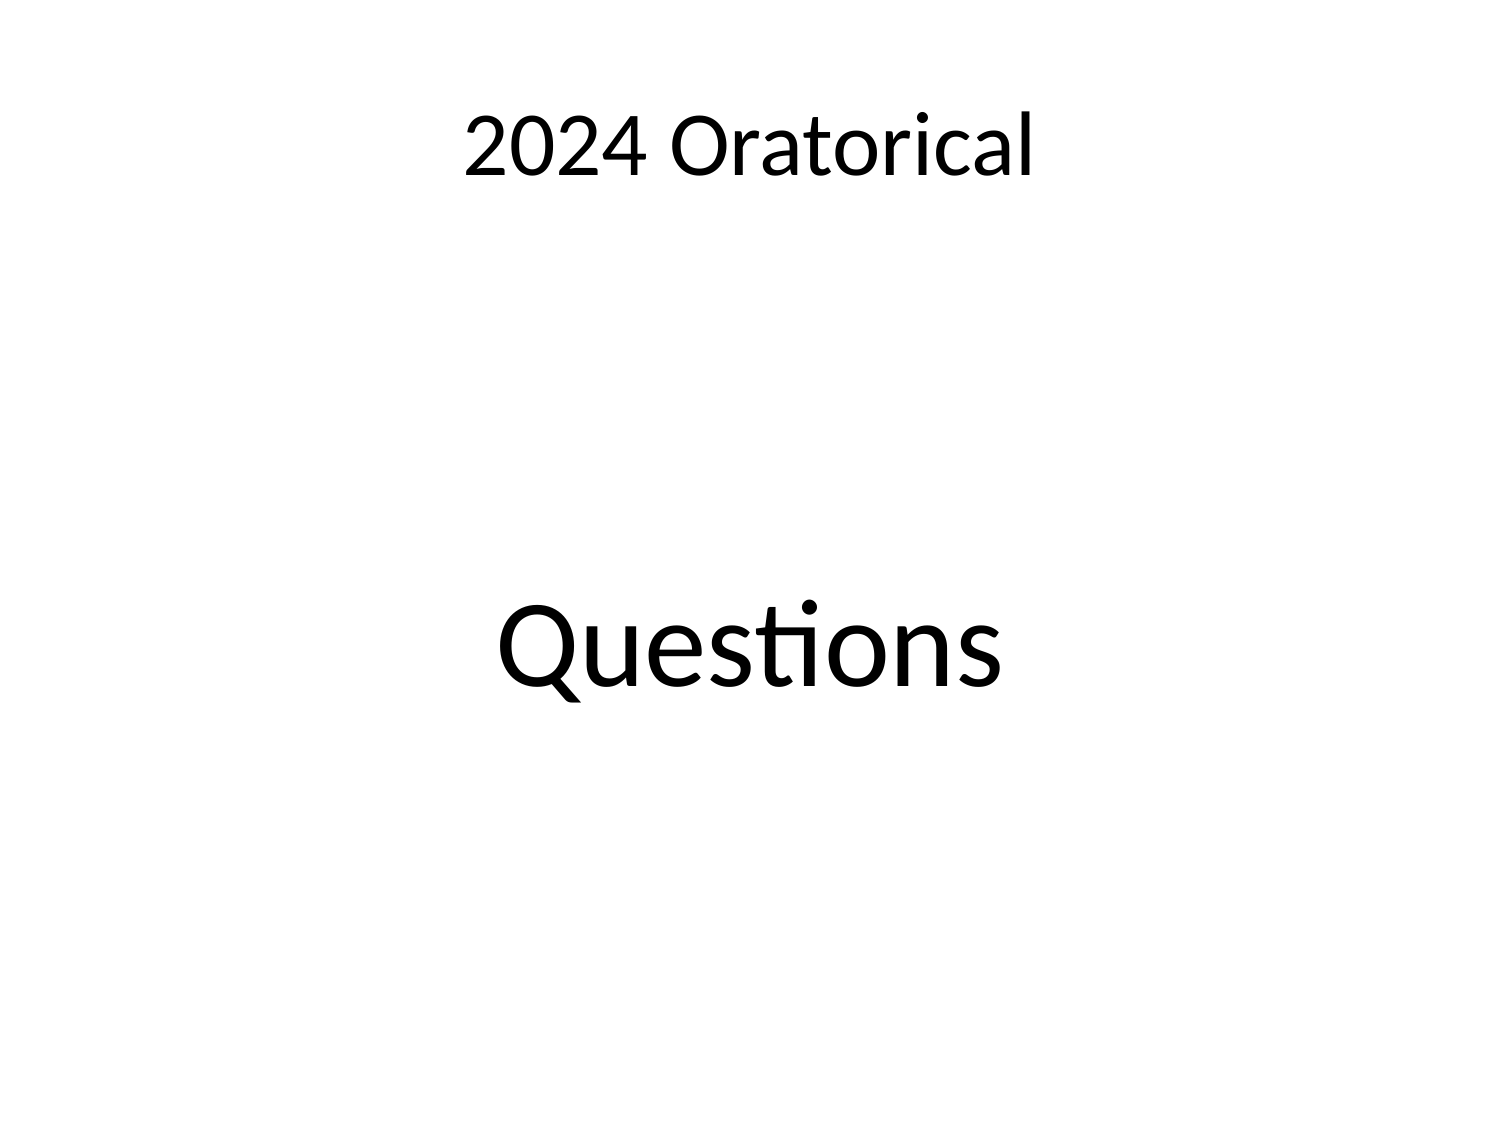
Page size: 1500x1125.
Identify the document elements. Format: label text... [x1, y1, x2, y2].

title 2024 Oratorical [75, 45, 1425, 233]
list Questions [75, 262, 1425, 1005]
